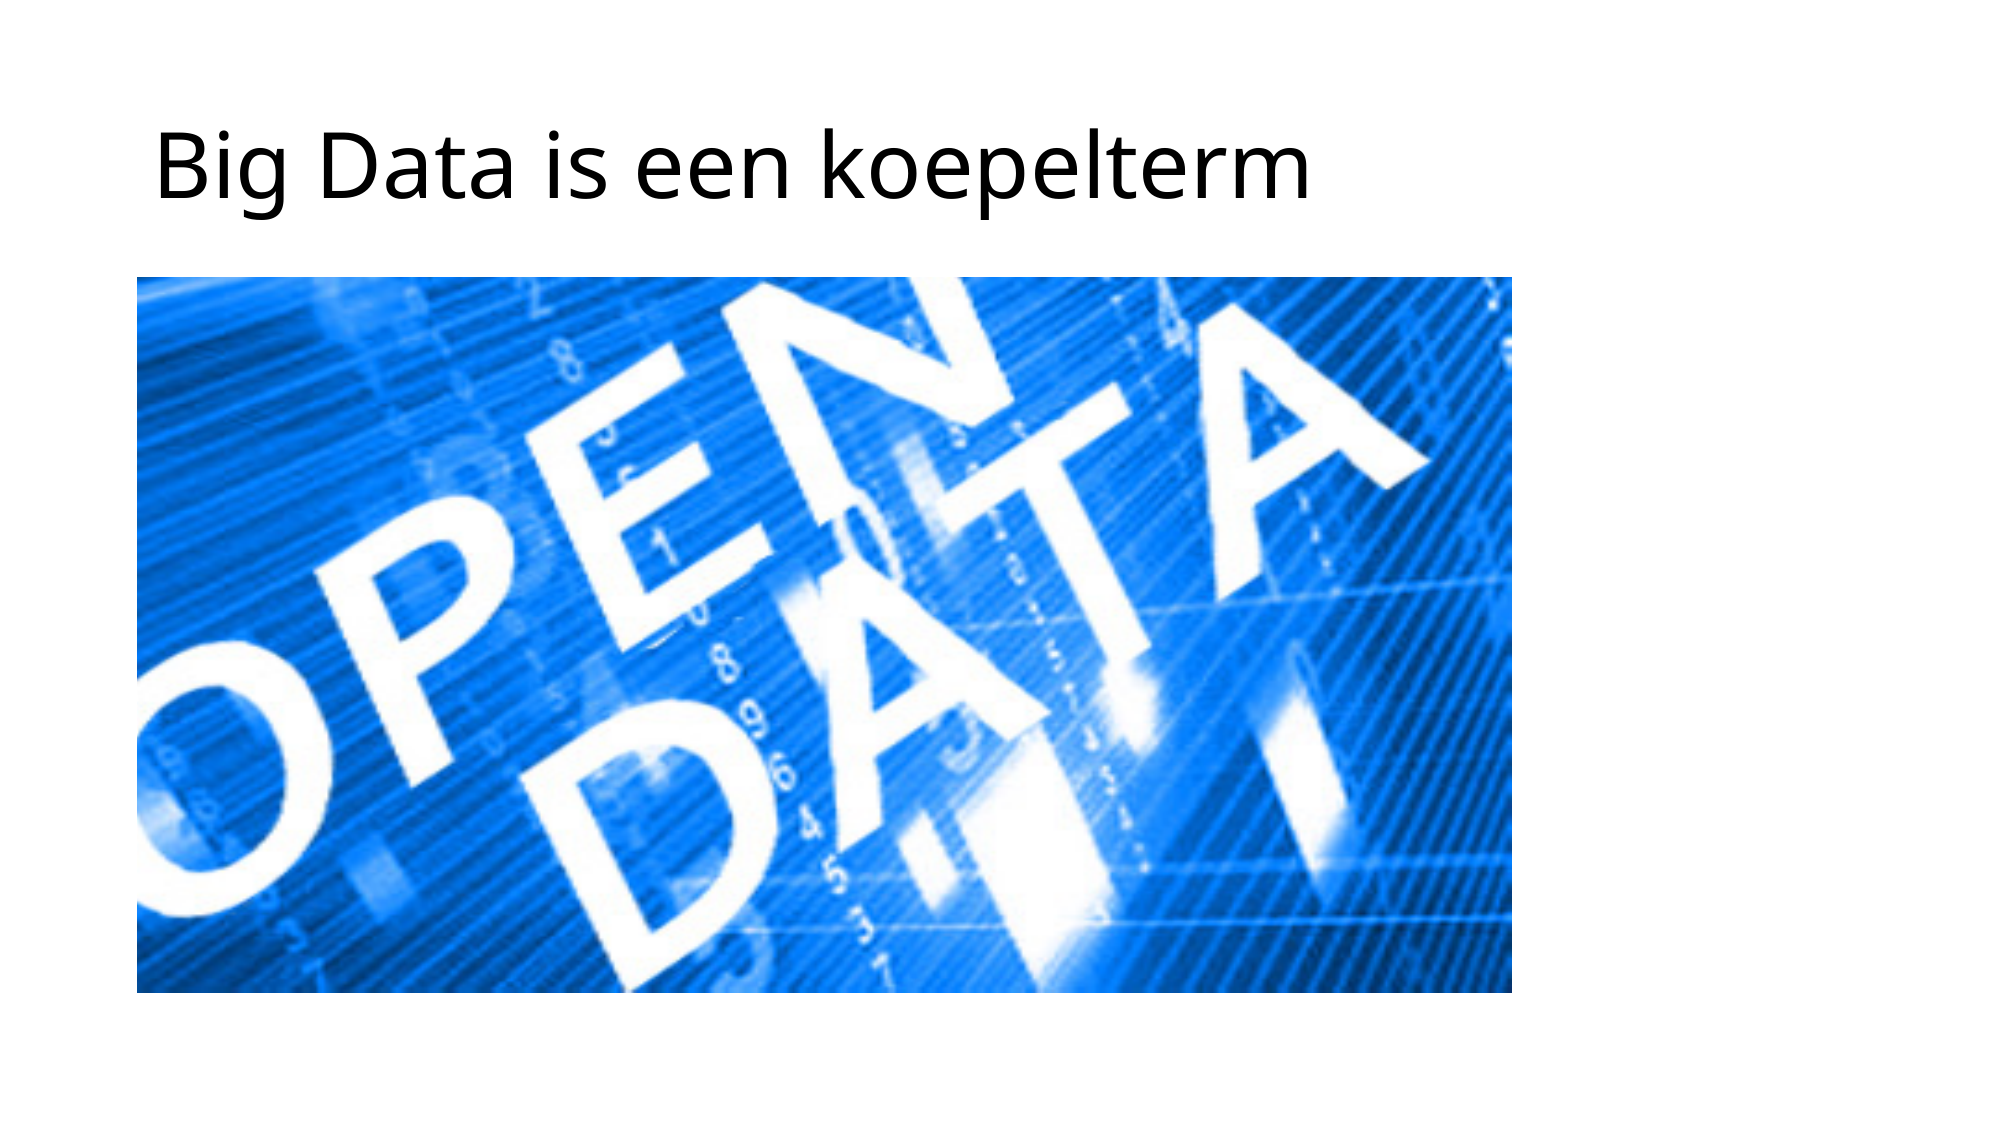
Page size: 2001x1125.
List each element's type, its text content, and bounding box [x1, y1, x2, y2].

title Big Data is een koepelterm [137, 59, 1863, 278]
picture [137, 277, 1512, 993]
